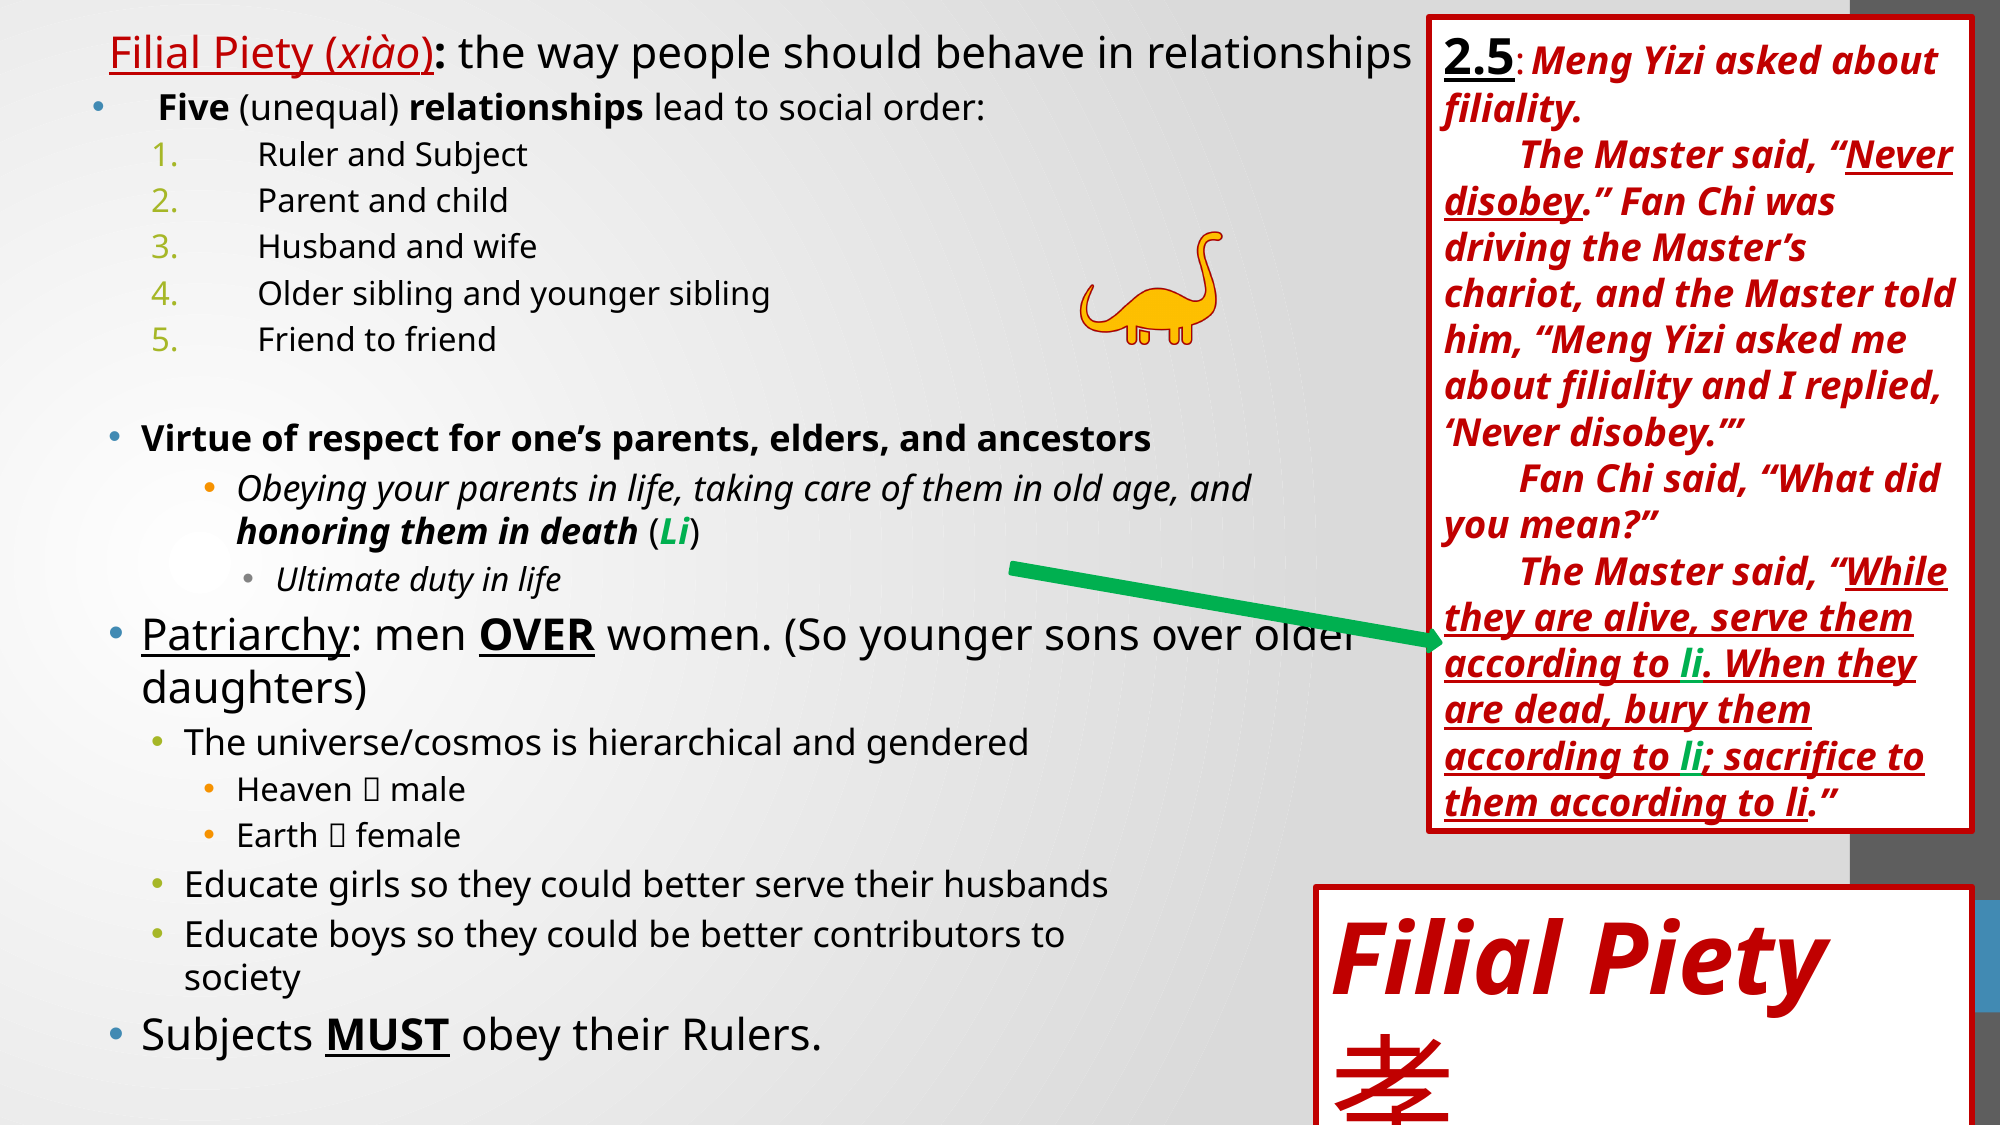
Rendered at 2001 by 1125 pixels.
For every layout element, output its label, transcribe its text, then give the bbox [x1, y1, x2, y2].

text_box 2.5: Meng Yizi asked about filiality. The Master said, “Never disobey.” Fan Chi was driving the Master’s chariot, and the Master told him, “Meng Yizi asked me about filiality and I replied, ‘Never disobey.’” Fan Chi said, “What did you mean?” The Master said, “While they are alive, serve them according to li. When they are dead, bury them according to li; sacrifice to them according to li.” [1429, 16, 1972, 832]
list Filial Piety (xiào): the way people should behave in relationships Five (unequal) relationships lead to social order: Ruler and Subject Parent and child Husband and wife Older sibling and younger sibling Friend to friend Virtue of respect for one’s parents, elders, and ancestors Obeying your parents in life, taking care of them in old age, and honoring them in death (Li) Ultimate duty in life Patriarchy: men OVER women. (So younger sons over older daughters) The universe/cosmos is hierarchical and gendered Heaven  male Earth  female Educate girls so they could better serve their husbands Educate boys so they could be better contributors to society Subjects MUST obey their Rulers. [77, 16, 1430, 1097]
text_box Filial Piety 孝 [1315, 886, 1972, 1125]
picture [1075, 211, 1227, 363]
text_box [1008, 560, 1443, 654]
